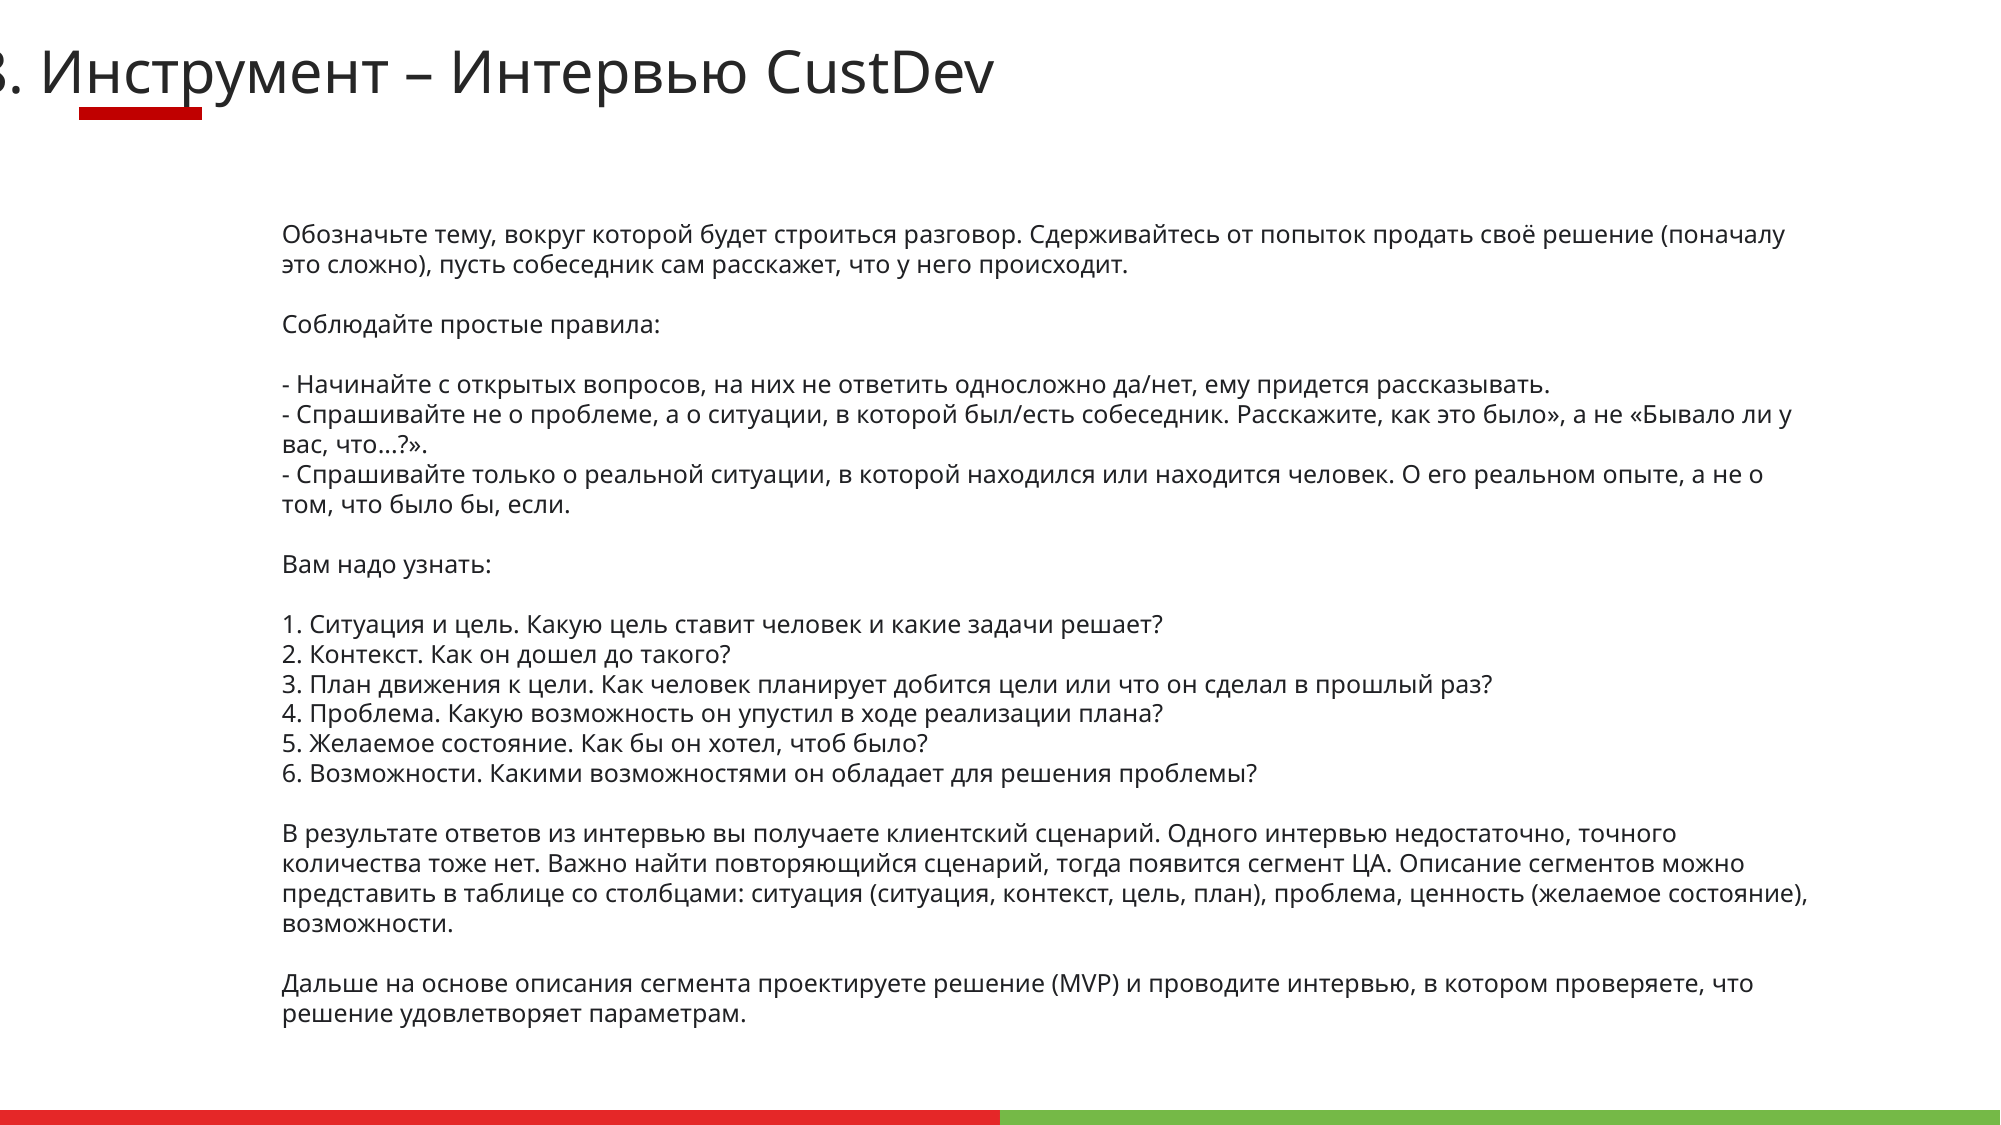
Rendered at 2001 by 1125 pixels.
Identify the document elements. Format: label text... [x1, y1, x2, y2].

picture [0, 1110, 2000, 1125]
text_box 8. Инструмент – Интервью CustDev [0, 26, 1010, 113]
text_box Обозначьте тему, вокруг которой будет строиться разговор. Сдерживайтесь от попыток продать своё решение (поначалу это сложно), пусть собеседник сам расскажет, что у него происходит. Соблюдайте простые правила: - Начинайте с открытых вопросов, на них не ответить односложно да/нет, ему придется рассказывать. - Спрашивайте не о проблеме, а о ситуации, в которой был/есть собеседник. Расскажите, как это было», а не «Бывало ли у вас, что...?». - Спрашивайте только о реальной ситуации, в которой находился или находится человек. О его реальном опыте, а не о том, что было бы, если. Вам надо узнать: 1. Ситуация и цель. Какую цель ставит человек и какие задачи решает? 2. Контекст. Как он дошел до такого? 3. План движения к цели. Как человек планирует добится цели или что он сделал в прошлый раз? 4. Проблема. Какую возможность он упустил в ходе реализации плана? 5. Желаемое состояние. Как бы он хотел, чтоб было? 6. Возможности. Какими возможностями он обладает для решения проблемы? В результате ответов из интервью вы получаете клиентский сценарий. Одного интервью недостаточно, точного количества тоже нет. Важно найти повторяющийся сценарий, тогда появится сегмент ЦА. Описание сегментов можно представить в таблице со столбцами: ситуация (ситуация, контекст, цель, план), проблема, ценность (желаемое состояние), возможности. Дальше на основе описания сегмента проектируете решение (MVP) и проводите интервью, в котором проверяете, что решение удовлетворяет параметрам. [267, 211, 1828, 1035]
